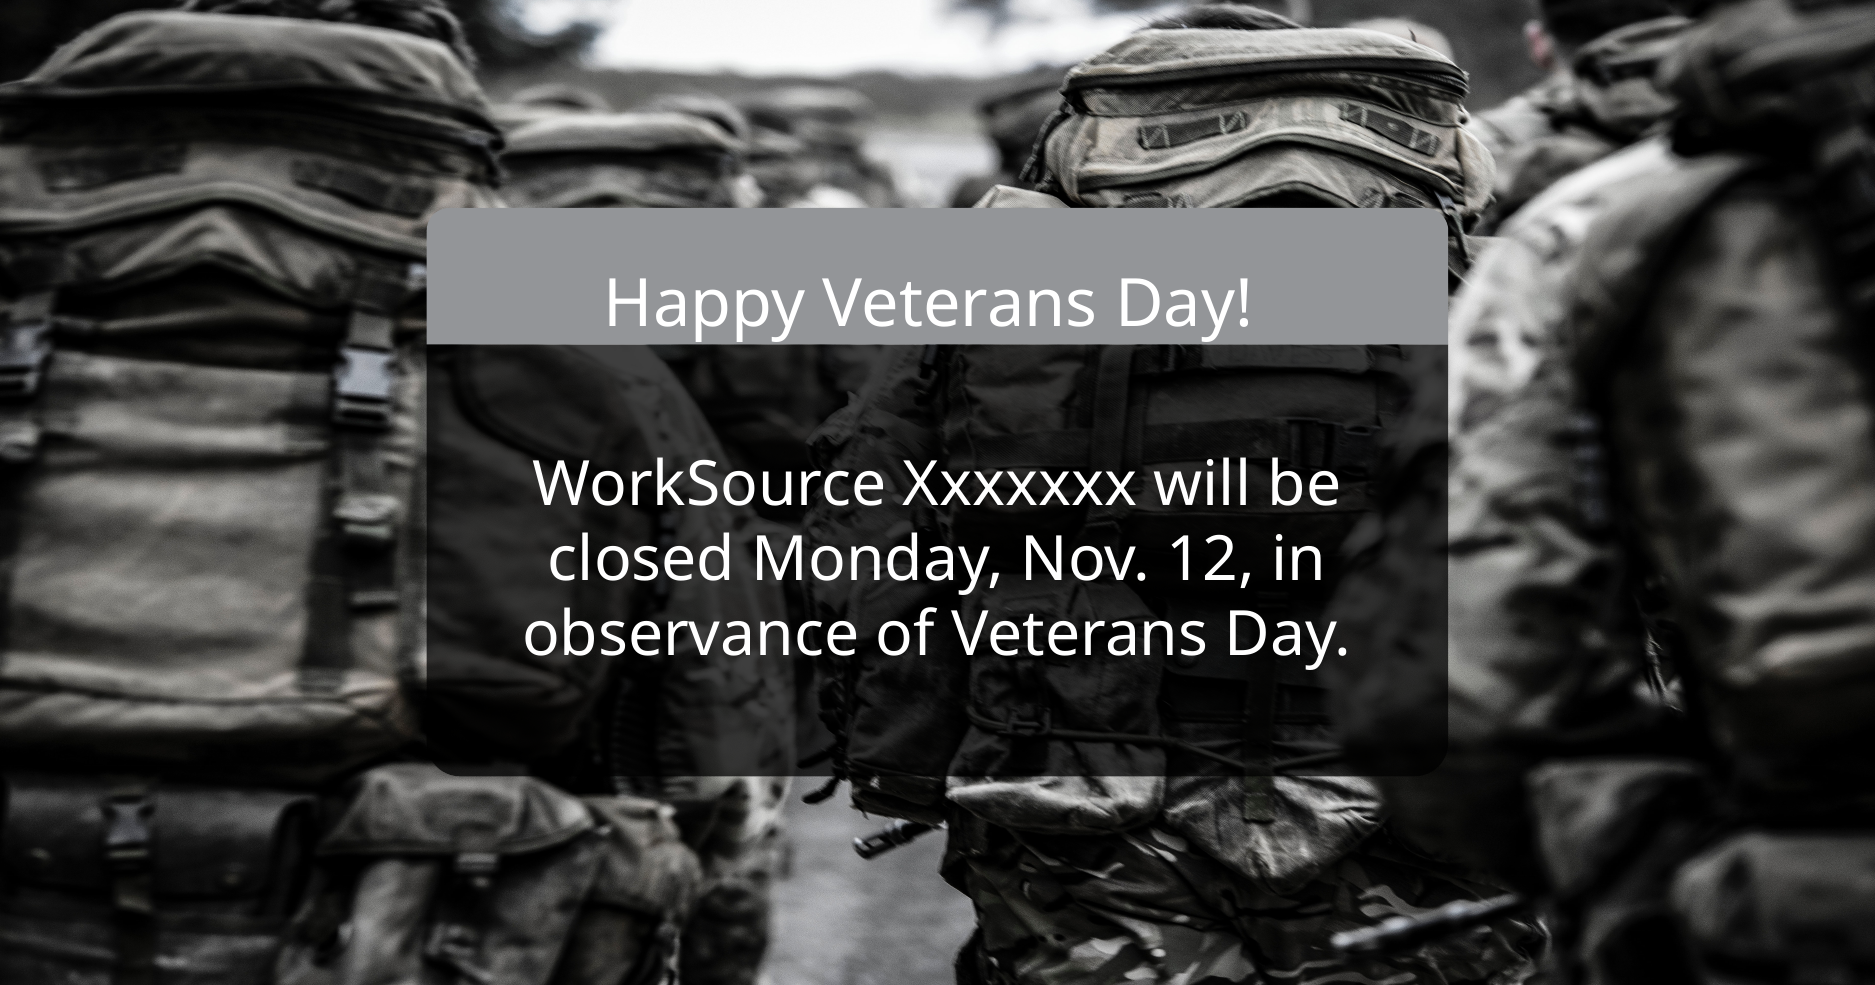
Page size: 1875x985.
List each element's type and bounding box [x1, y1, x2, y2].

picture [0, 0, 1875, 985]
text_box [426, 208, 1449, 777]
